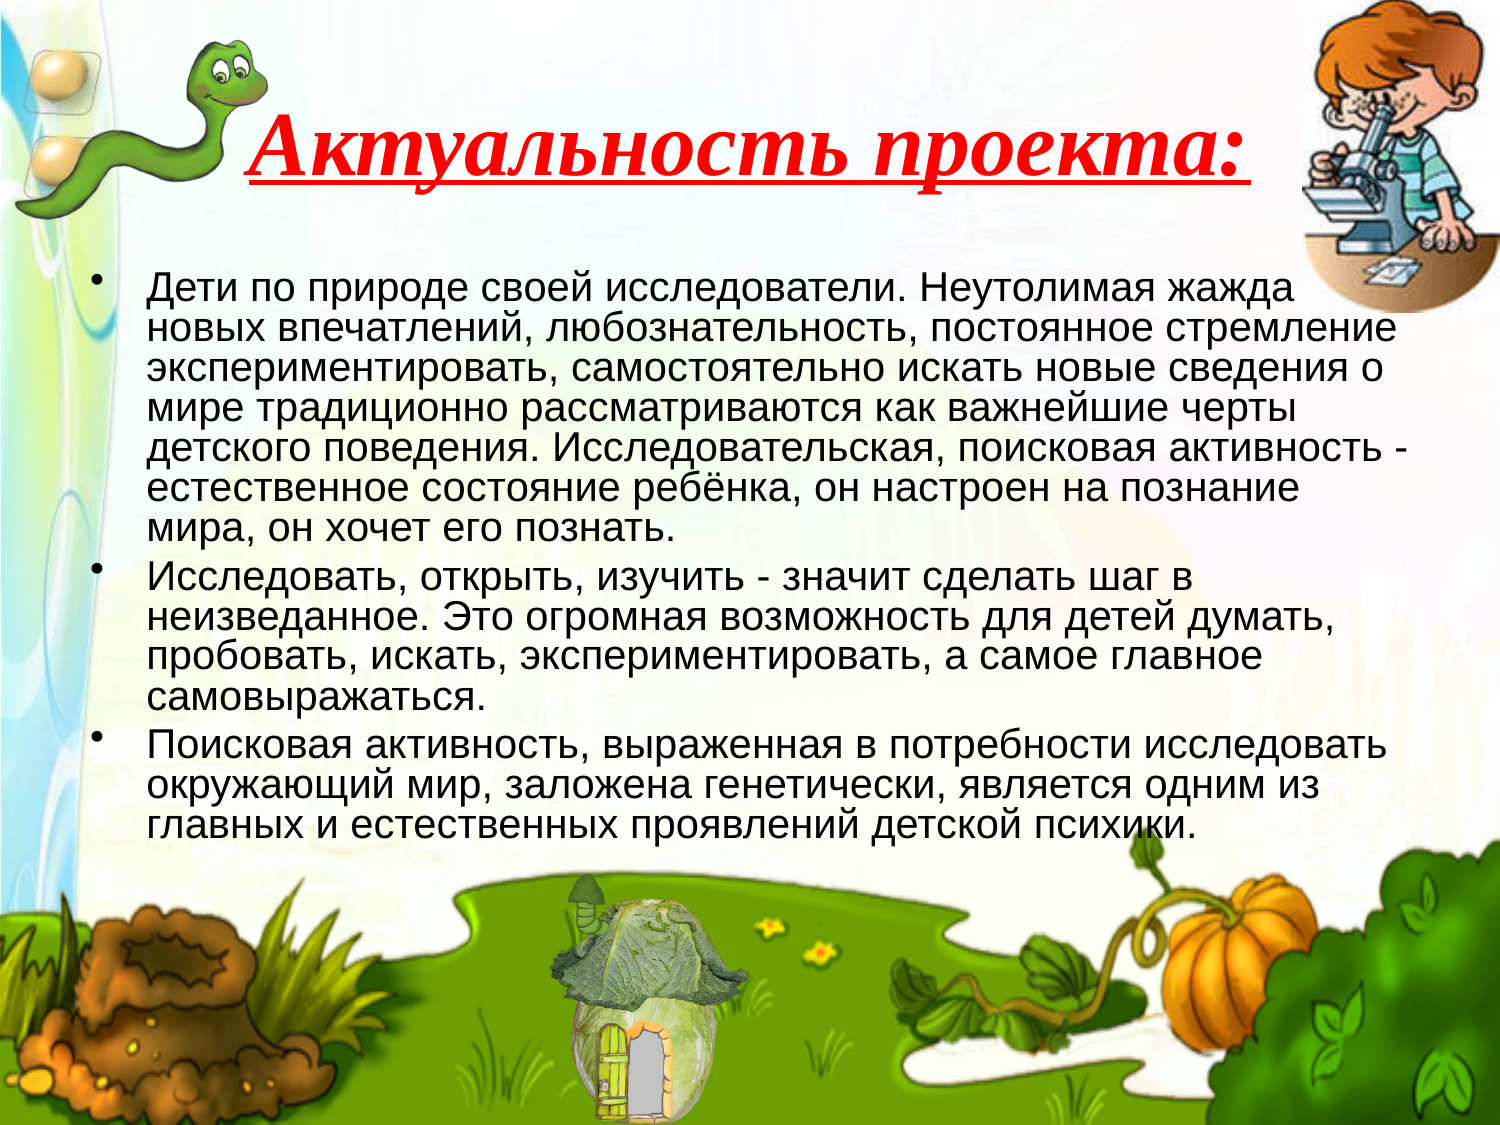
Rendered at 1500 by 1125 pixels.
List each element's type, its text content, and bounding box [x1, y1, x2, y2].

picture [0, 0, 1500, 1125]
title Актуальность проекта: [75, 45, 1297, 233]
list Дети по природе своей исследователи. Неутолимая жажда новых впечатлений, любознательность, постоянное стремление экспериментировать, самостоятельно искать новые сведения о мире традиционно рассматриваются как важнейшие черты детского поведения. Исследовательская, поисковая активность - естественное состояние ребёнка, он настроен на познание мира, он хочет его познать. Исследовать, открыть, изучить - значит сделать шаг в неизведанное. Это огромная возможность для детей думать, пробовать, искать, экспериментировать, а самое главное самовыражаться. Поисковая активность, выраженная в потребности исследовать окружающий мир, заложена генетически, является одним из главных и естественных проявлений детской психики. [75, 262, 1425, 823]
